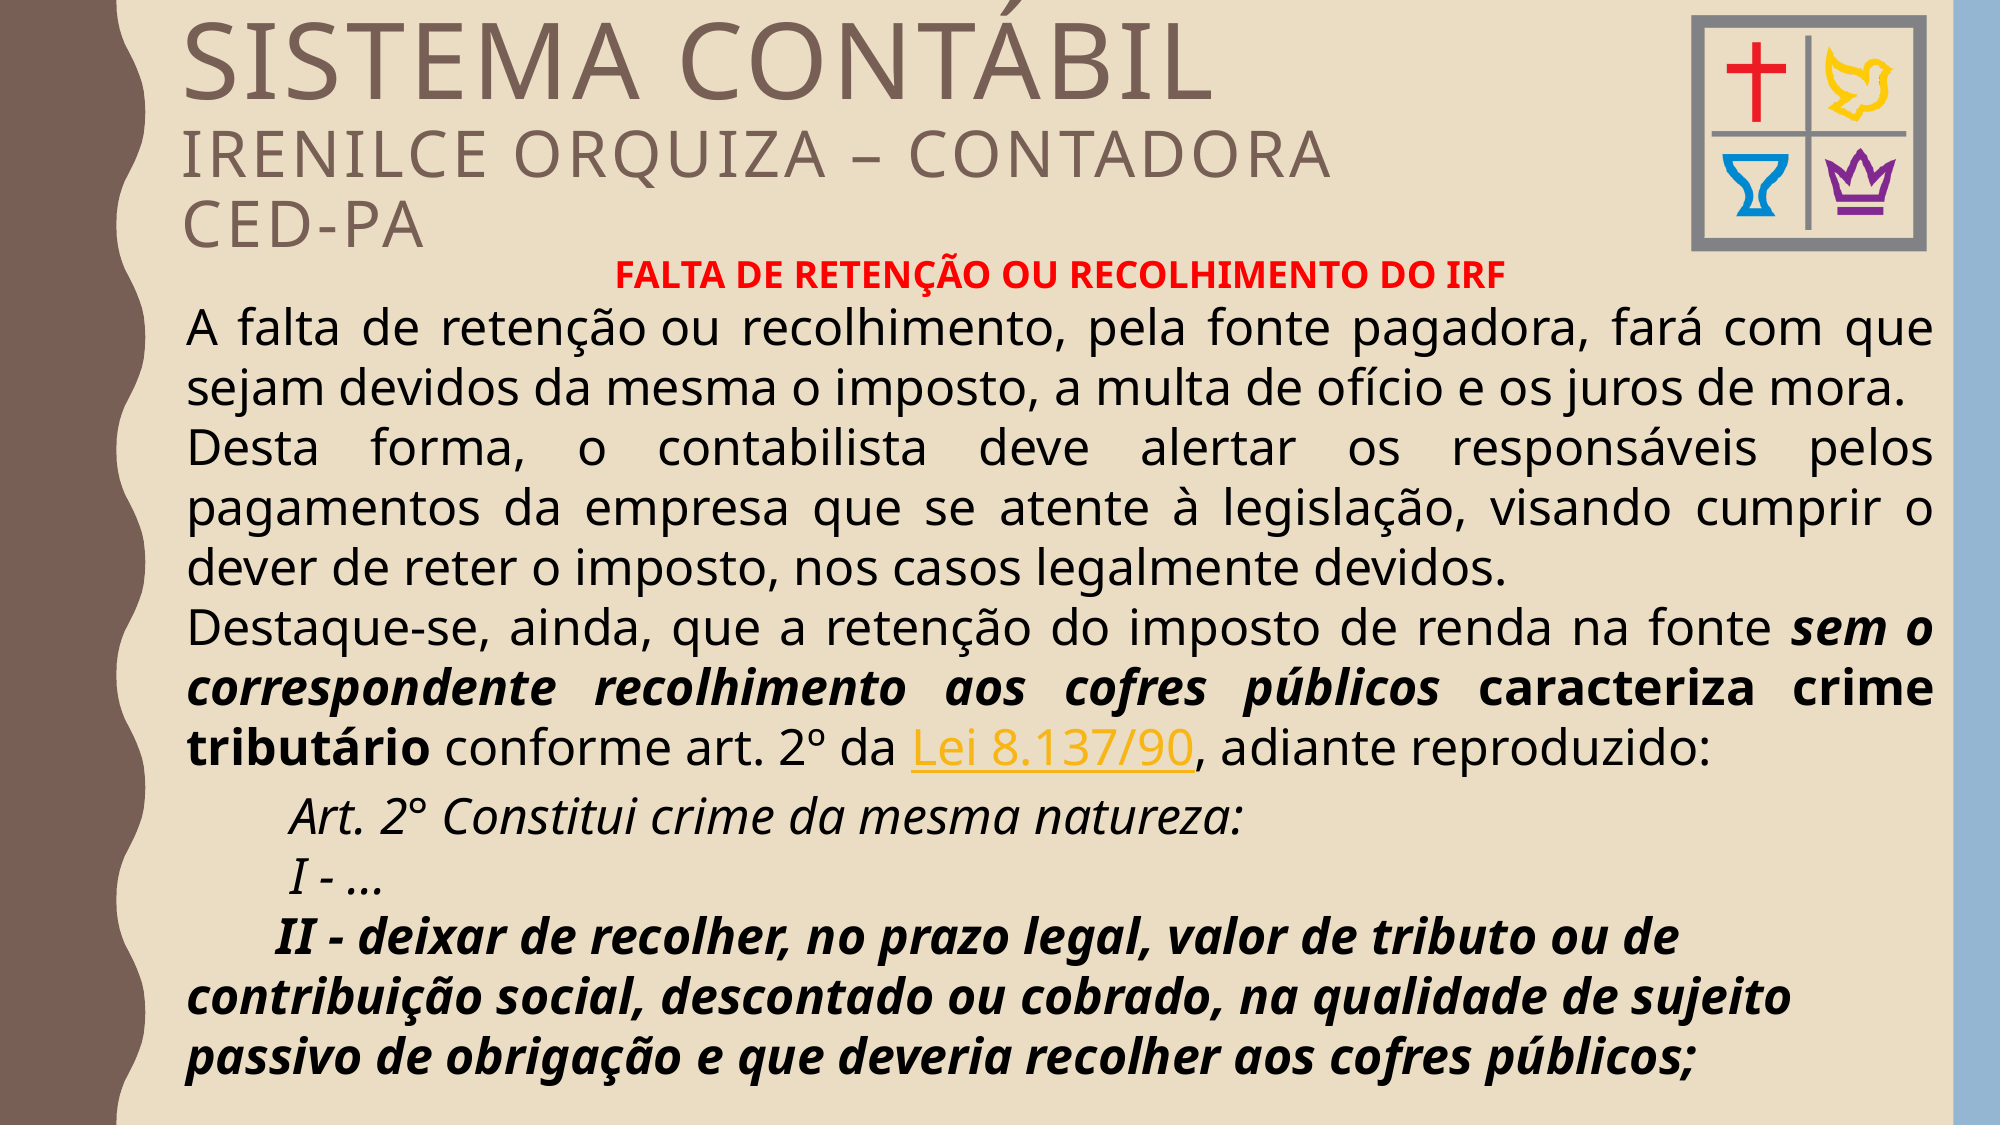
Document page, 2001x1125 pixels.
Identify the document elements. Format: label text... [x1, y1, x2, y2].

picture [1663, 0, 1950, 268]
text_box SISTEMA CONTÁBIL Irenilce Orquiza – Contadora CED-Pa [166, 0, 1456, 275]
text_box FALTA DE RETENÇÃO OU RECOLHIMENTO DO IRF A falta de retenção ou recolhimento, pela fonte pagadora, fará com que sejam devidos da mesma o imposto, a multa de ofício e os juros de mora. Desta forma, o contabilista deve alertar os responsáveis pelos pagamentos da empresa que se atente à legislação, visando cumprir o dever de reter o imposto, nos casos legalmente devidos. Destaque-se, ainda, que a retenção do imposto de renda na fonte sem o correspondente recolhimento aos cofres públicos caracteriza crime tributário conforme art. 2º da Lei 8.137/90, adiante reproduzido: Art. 2° Constitui crime da mesma natureza: I - ... II - deixar de recolher, no prazo legal, valor de tributo ou de contribuição social, descontado ou cobrado, na qualidade de sujeito passivo de obrigação e que deveria recolher aos cofres públicos; [171, 243, 1950, 1092]
